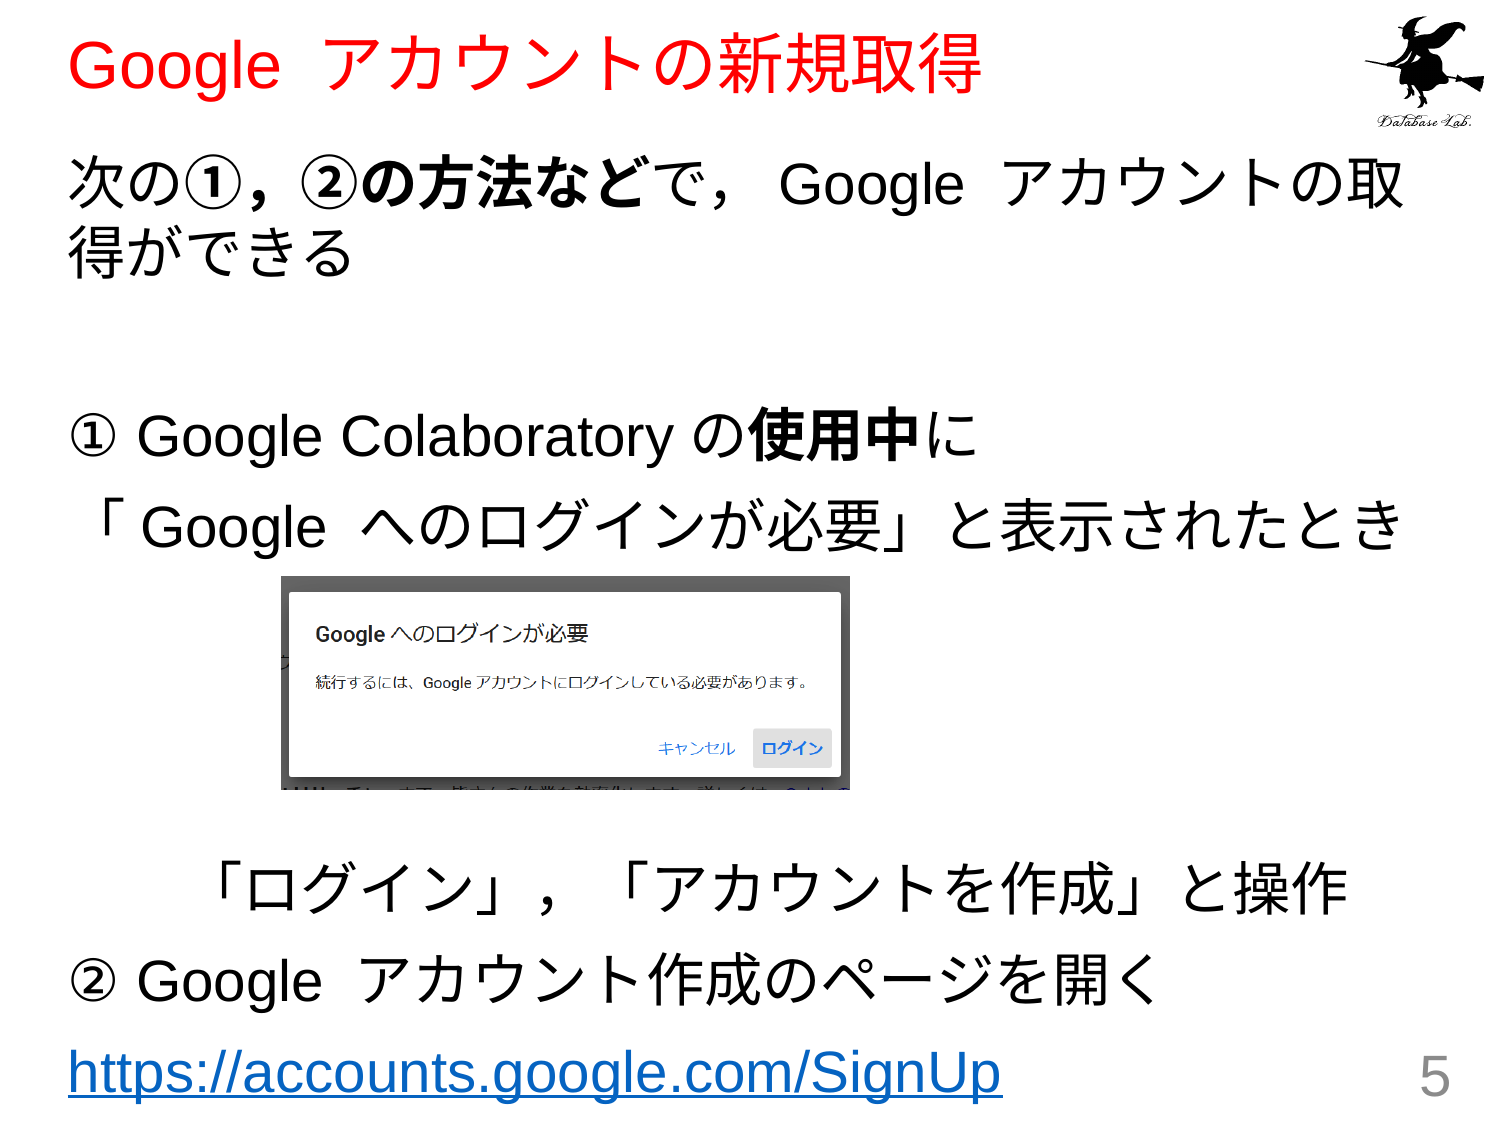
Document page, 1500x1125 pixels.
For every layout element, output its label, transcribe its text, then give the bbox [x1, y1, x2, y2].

picture [1362, 14, 1486, 130]
slide_number 5 [1129, 1042, 1467, 1103]
title Google アカウントの新規取得 [52, 28, 1441, 106]
picture [281, 576, 850, 790]
list 次の①，②の方法などで，Google アカウントの取得ができる ① Google Colaboratoryの使用中に 「Google へのログインが必要」と表示されたとき 「ログイン」，「アカウントを作成」と操作 ② Google アカウント作成のページを開く https://accounts.google.com/SignUp [52, 138, 1441, 1014]
